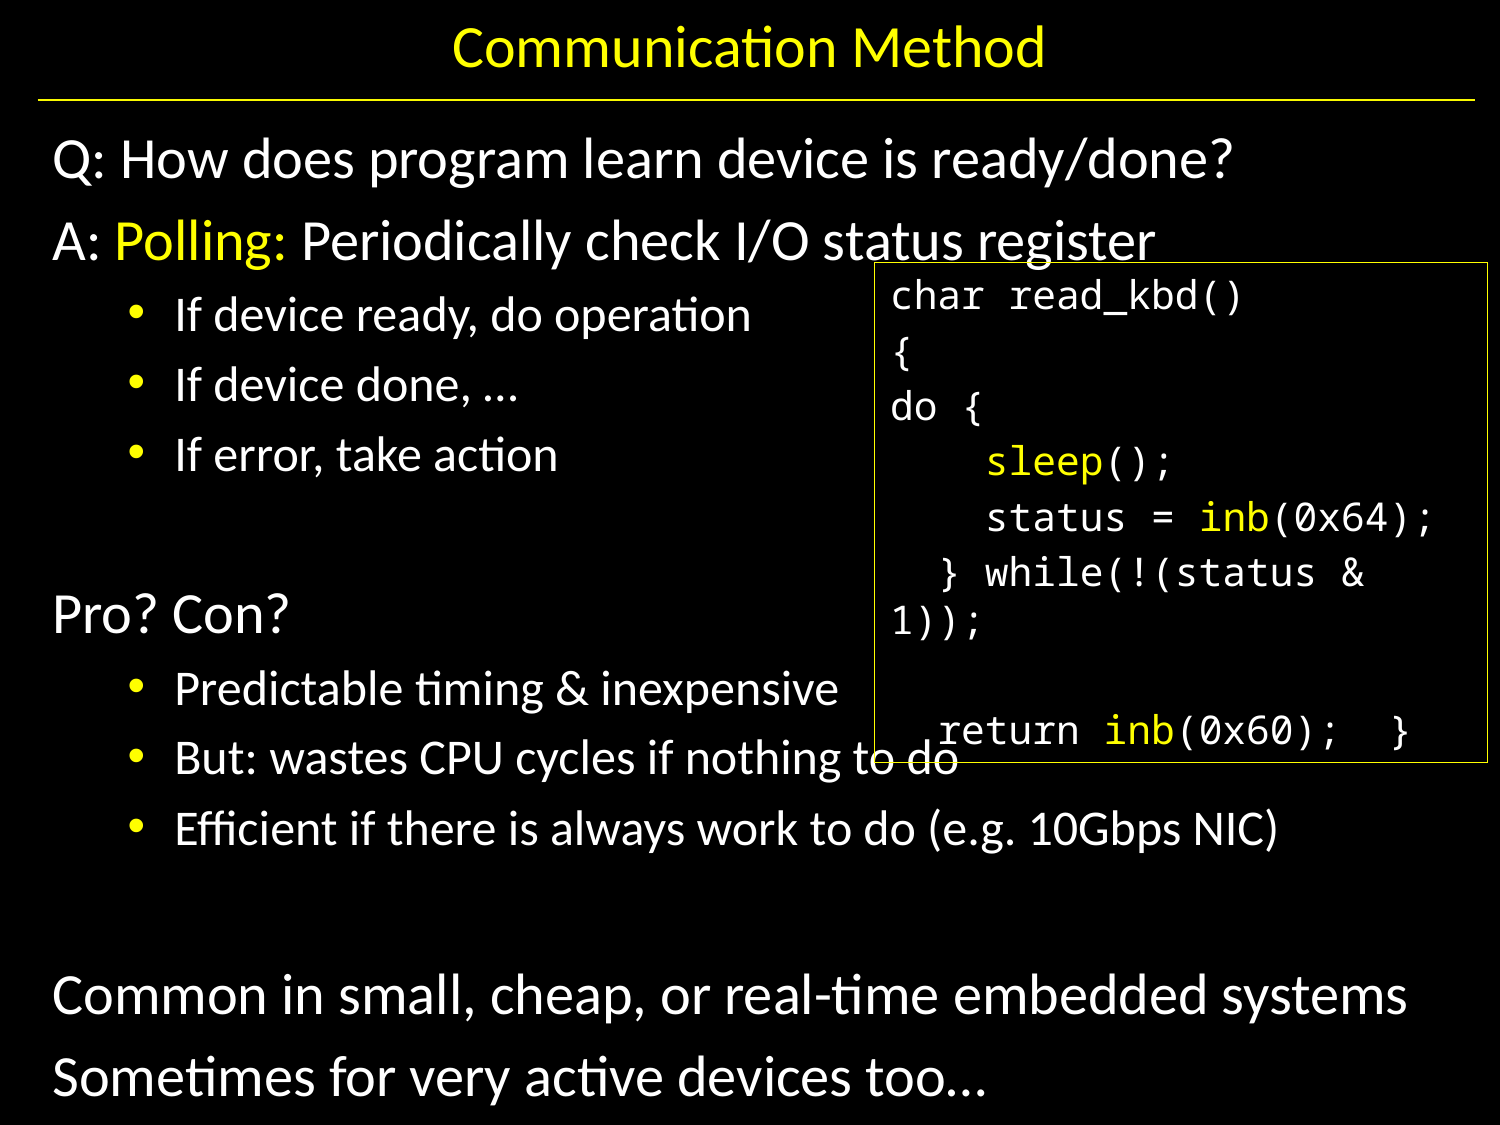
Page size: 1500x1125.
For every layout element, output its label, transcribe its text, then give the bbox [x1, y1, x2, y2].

list Q: How does program learn device is ready/done? A: Polling: Periodically check I/O status register If device ready, do operation If device done, … If error, take action Pro? Con? Predictable timing & inexpensive But: wastes CPU cycles if nothing to do Efficient if there is always work to do (e.g. 10Gbps NIC) Common in small, cheap, or real-time embedded systems Sometimes for very active devices too… [37, 112, 1463, 1038]
text_box char read_kbd() { do { sleep(); status = inb(0x64); } while(!(status & 1)); return inb(0x60); } [874, 262, 1488, 763]
title Communication Method [37, 0, 1463, 88]
